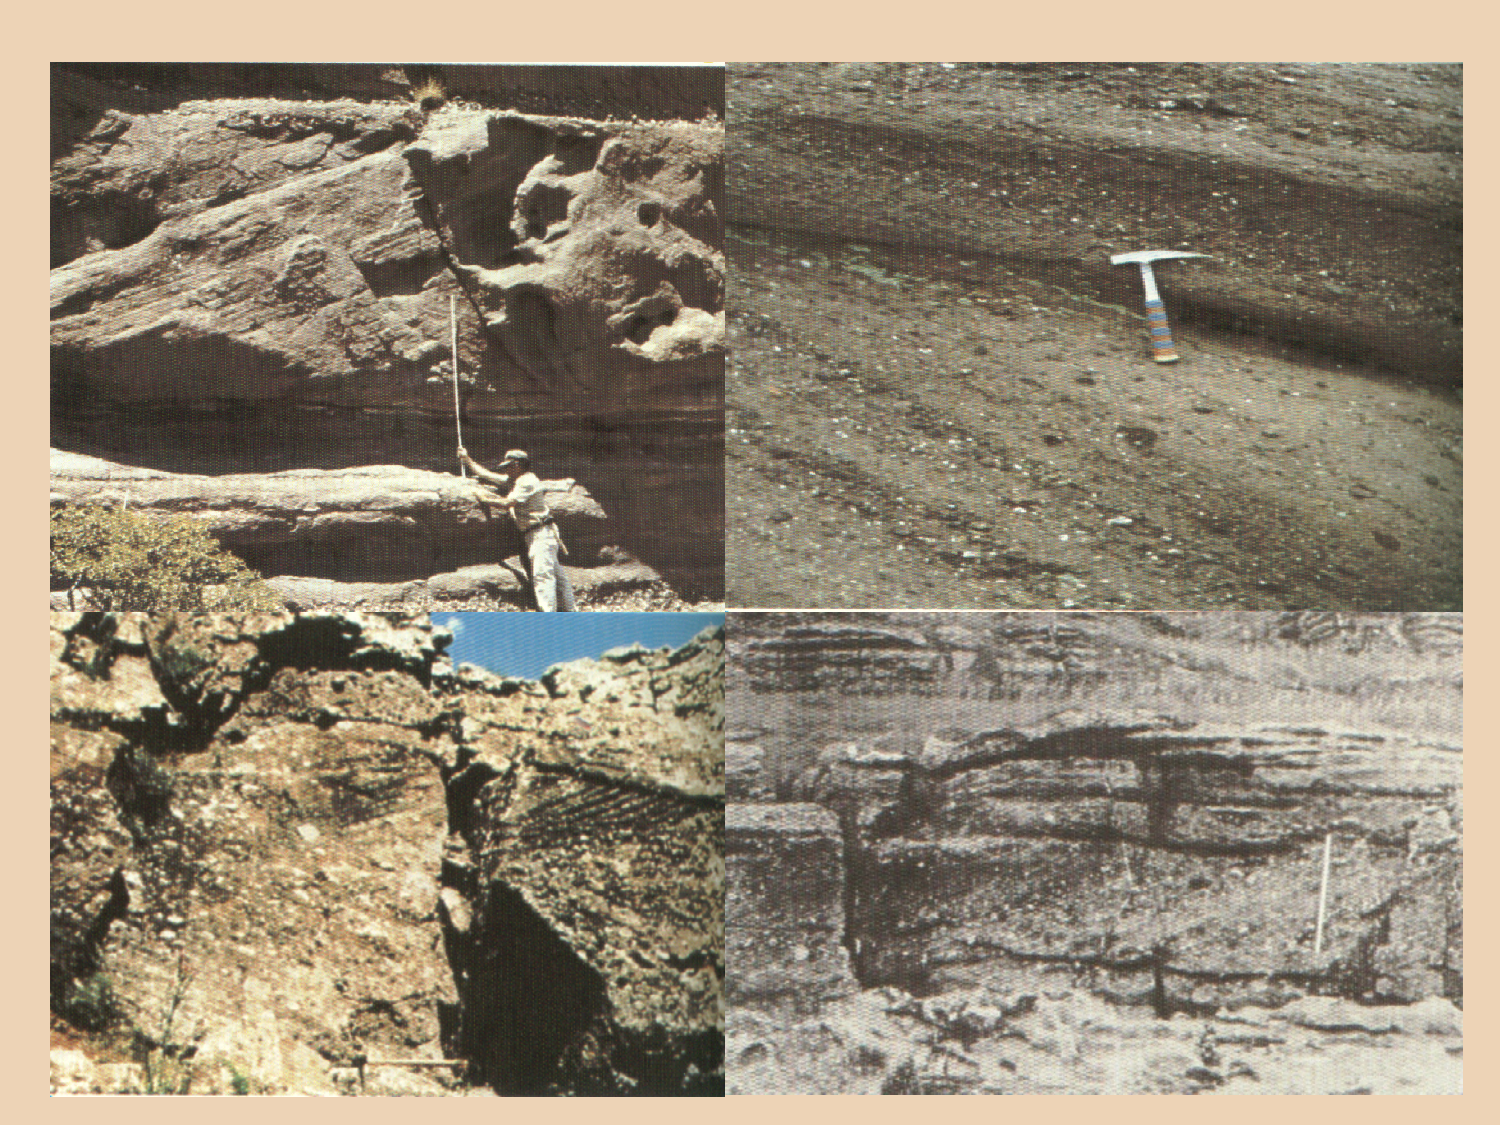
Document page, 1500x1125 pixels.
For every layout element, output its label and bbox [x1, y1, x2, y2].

picture [49, 62, 1463, 1098]
